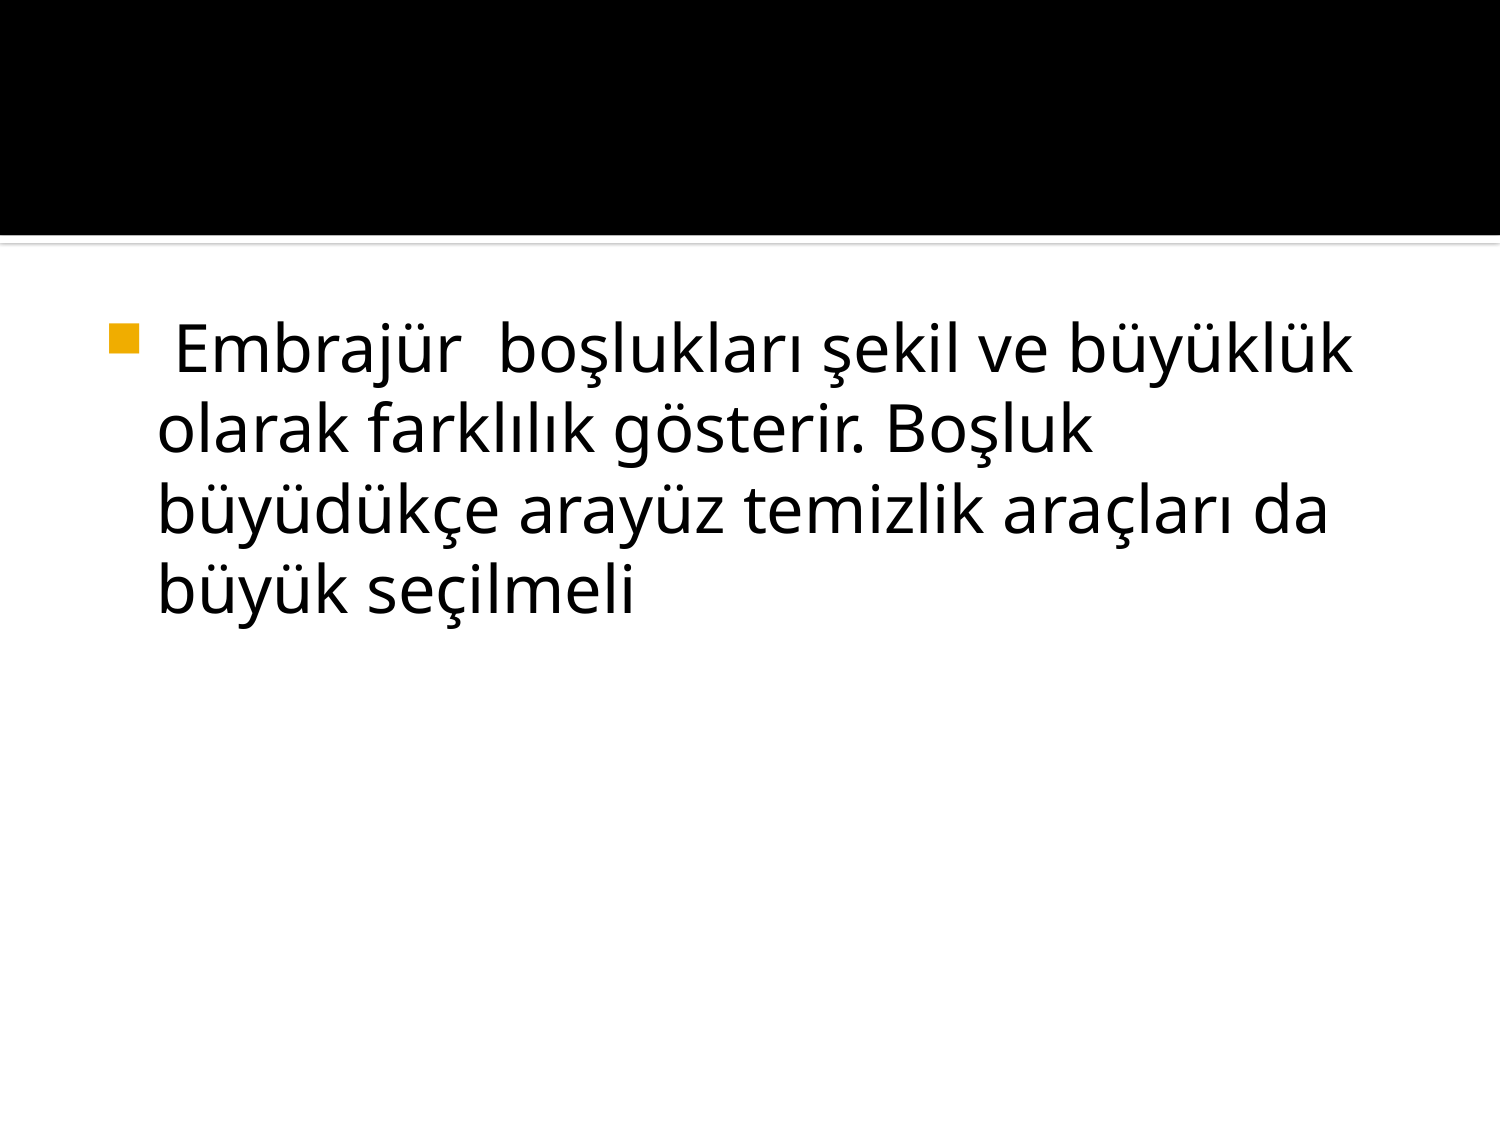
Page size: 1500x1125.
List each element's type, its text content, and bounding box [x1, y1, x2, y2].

list Embrajür boşlukları şekil ve büyüklük olarak farklılık gösterir. Boşluk büyüdükçe arayüz temizlik araçları da büyük seçilmeli [75, 291, 1425, 1050]
